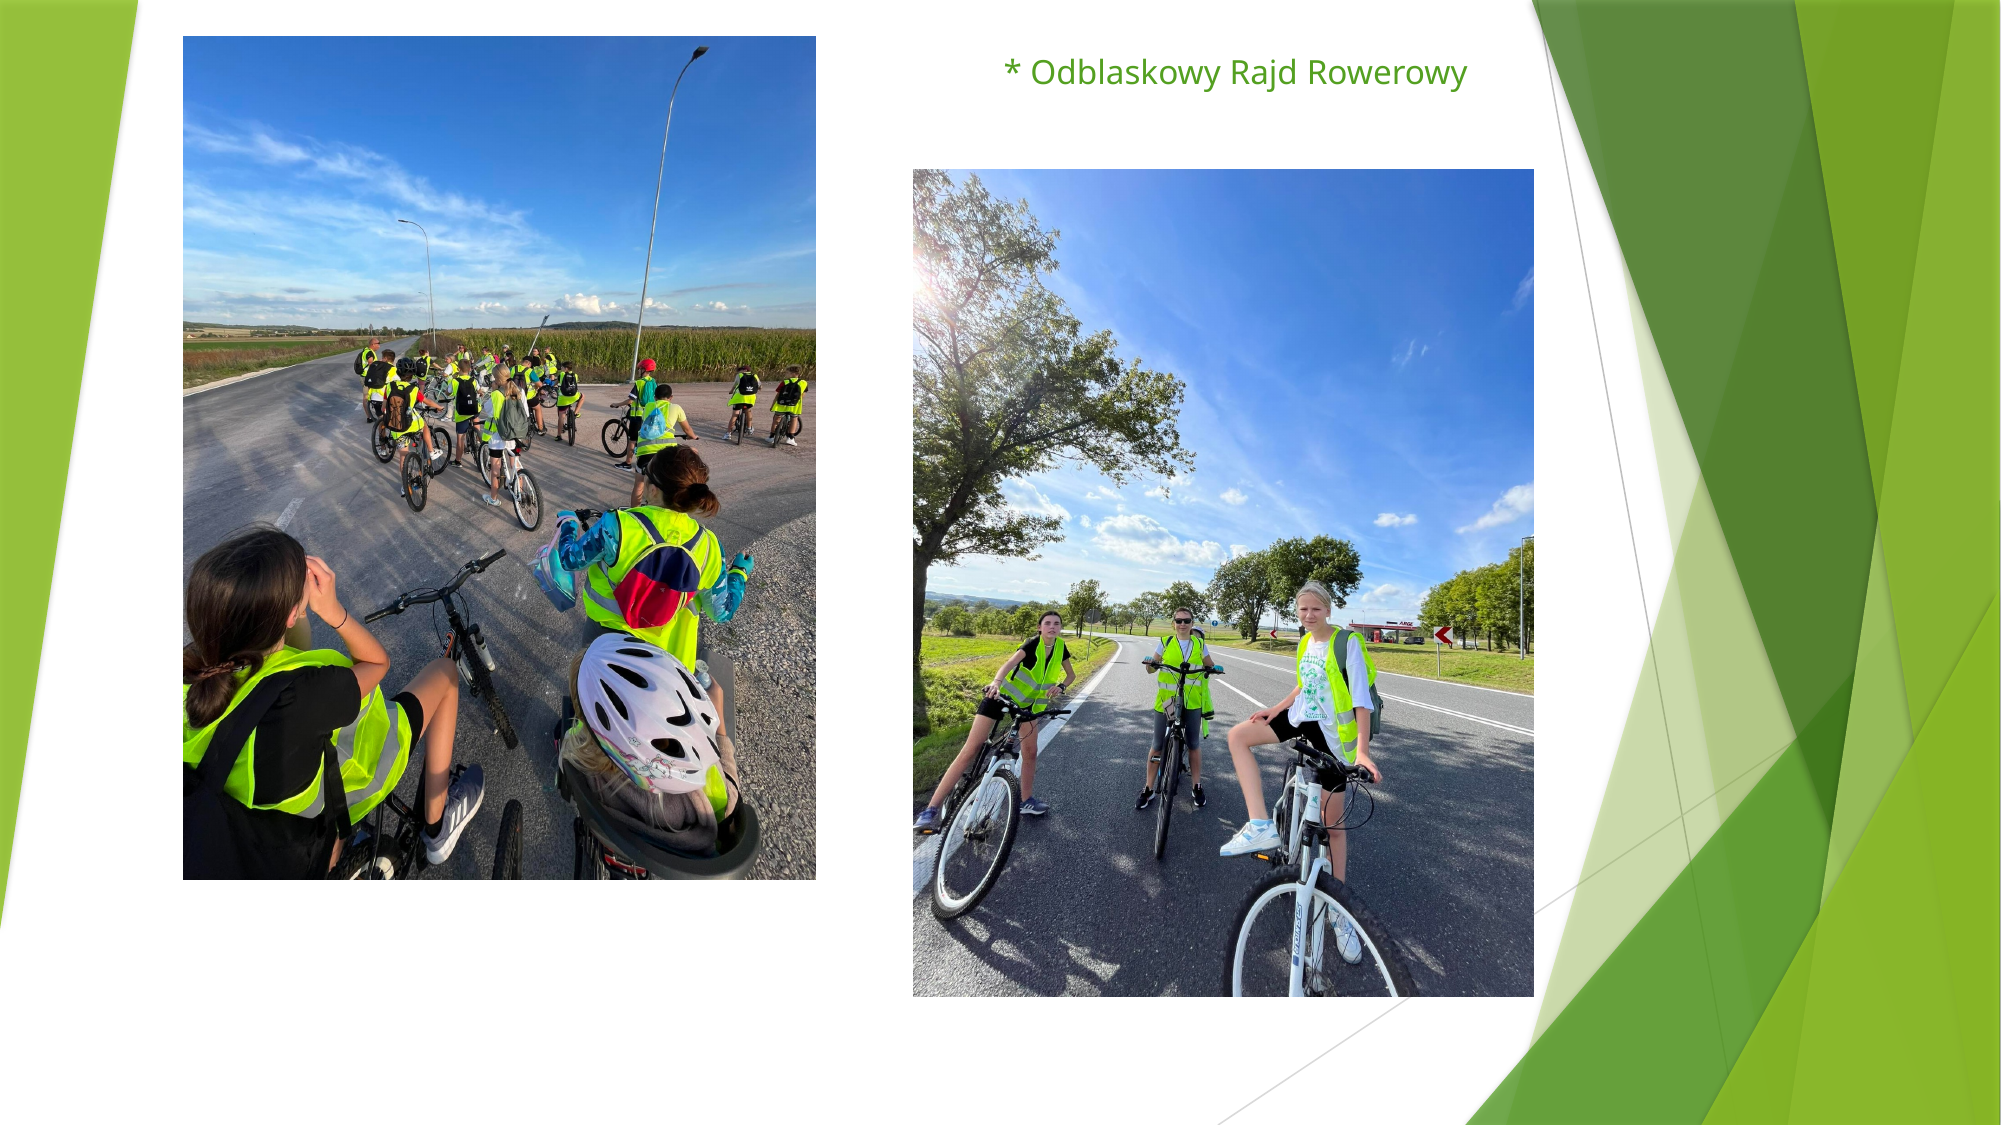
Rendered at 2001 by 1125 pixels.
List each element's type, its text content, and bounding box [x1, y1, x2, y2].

picture [182, 36, 816, 880]
title * Odblaskowy Rajd Rowerowy [226, 26, 1501, 99]
picture [912, 169, 1535, 998]
